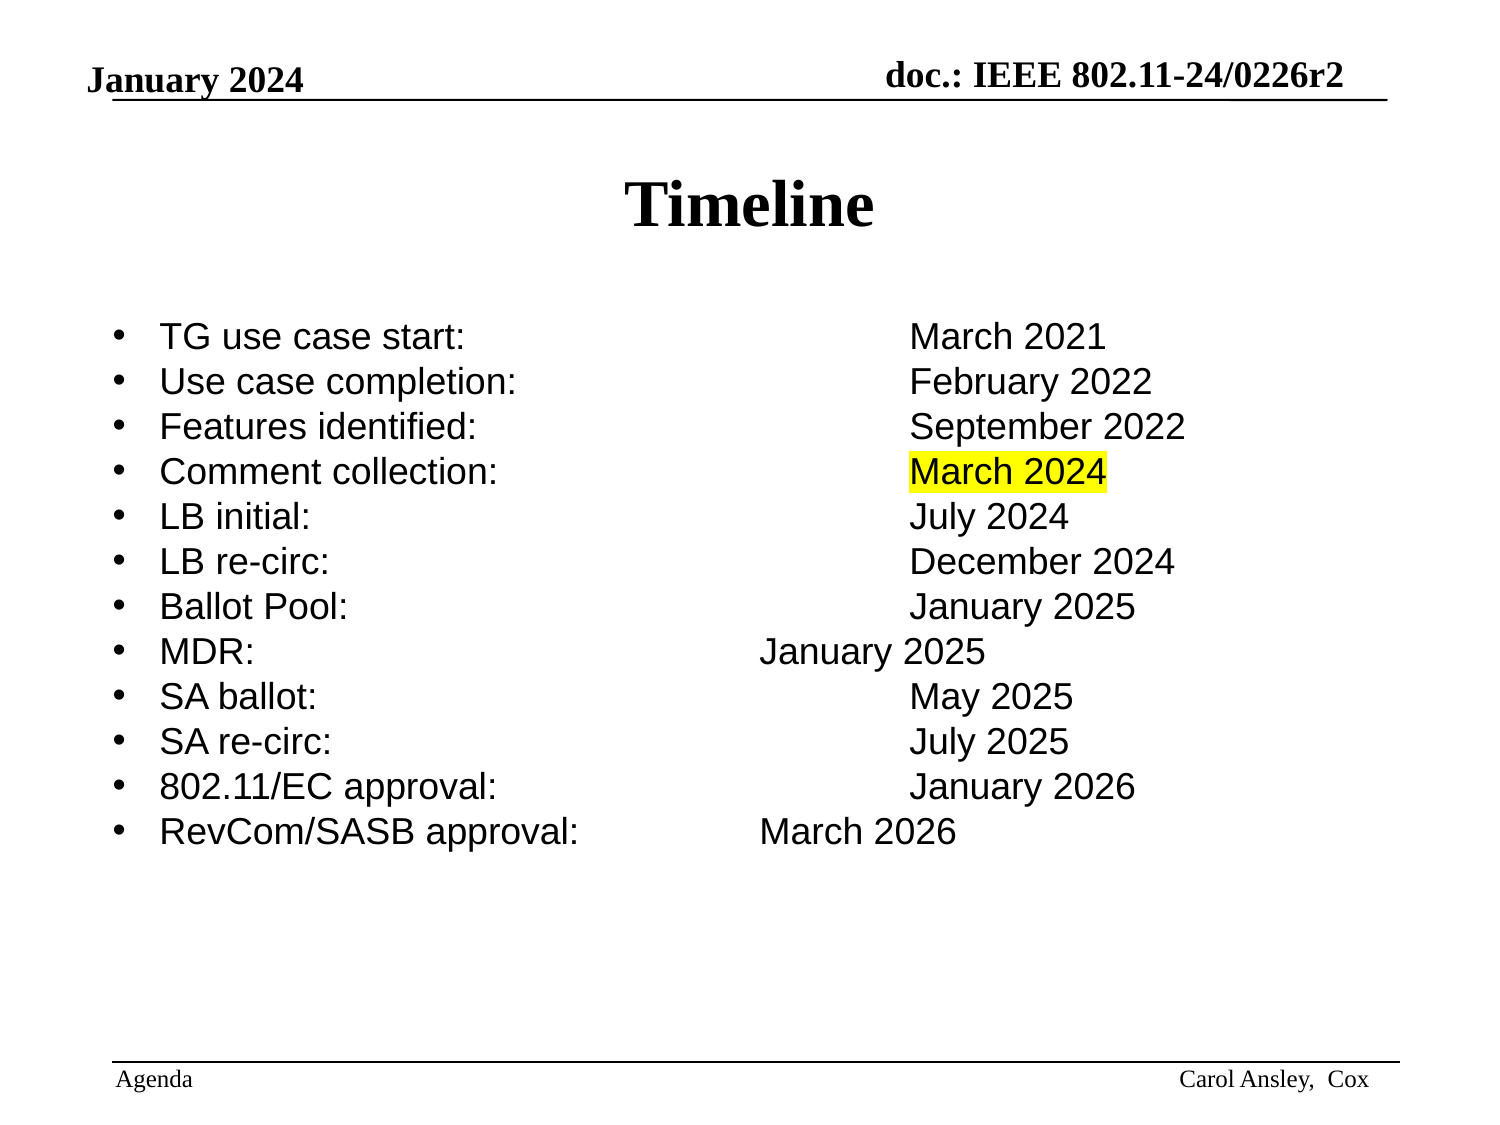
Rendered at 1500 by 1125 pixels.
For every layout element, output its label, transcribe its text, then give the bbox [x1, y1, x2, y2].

title Timeline [111, 111, 1388, 286]
list TG use case start: March 2021 Use case completion: February 2022 Features identified: September 2022 Comment collection: March 2024 LB initial: July 2024 LB re-circ: December 2024 Ballot Pool: January 2025 MDR: January 2025 SA ballot: May 2025 SA re-circ: July 2025 802.11/EC approval: January 2026 RevCom/SASB approval: March 2026 [111, 286, 1388, 923]
